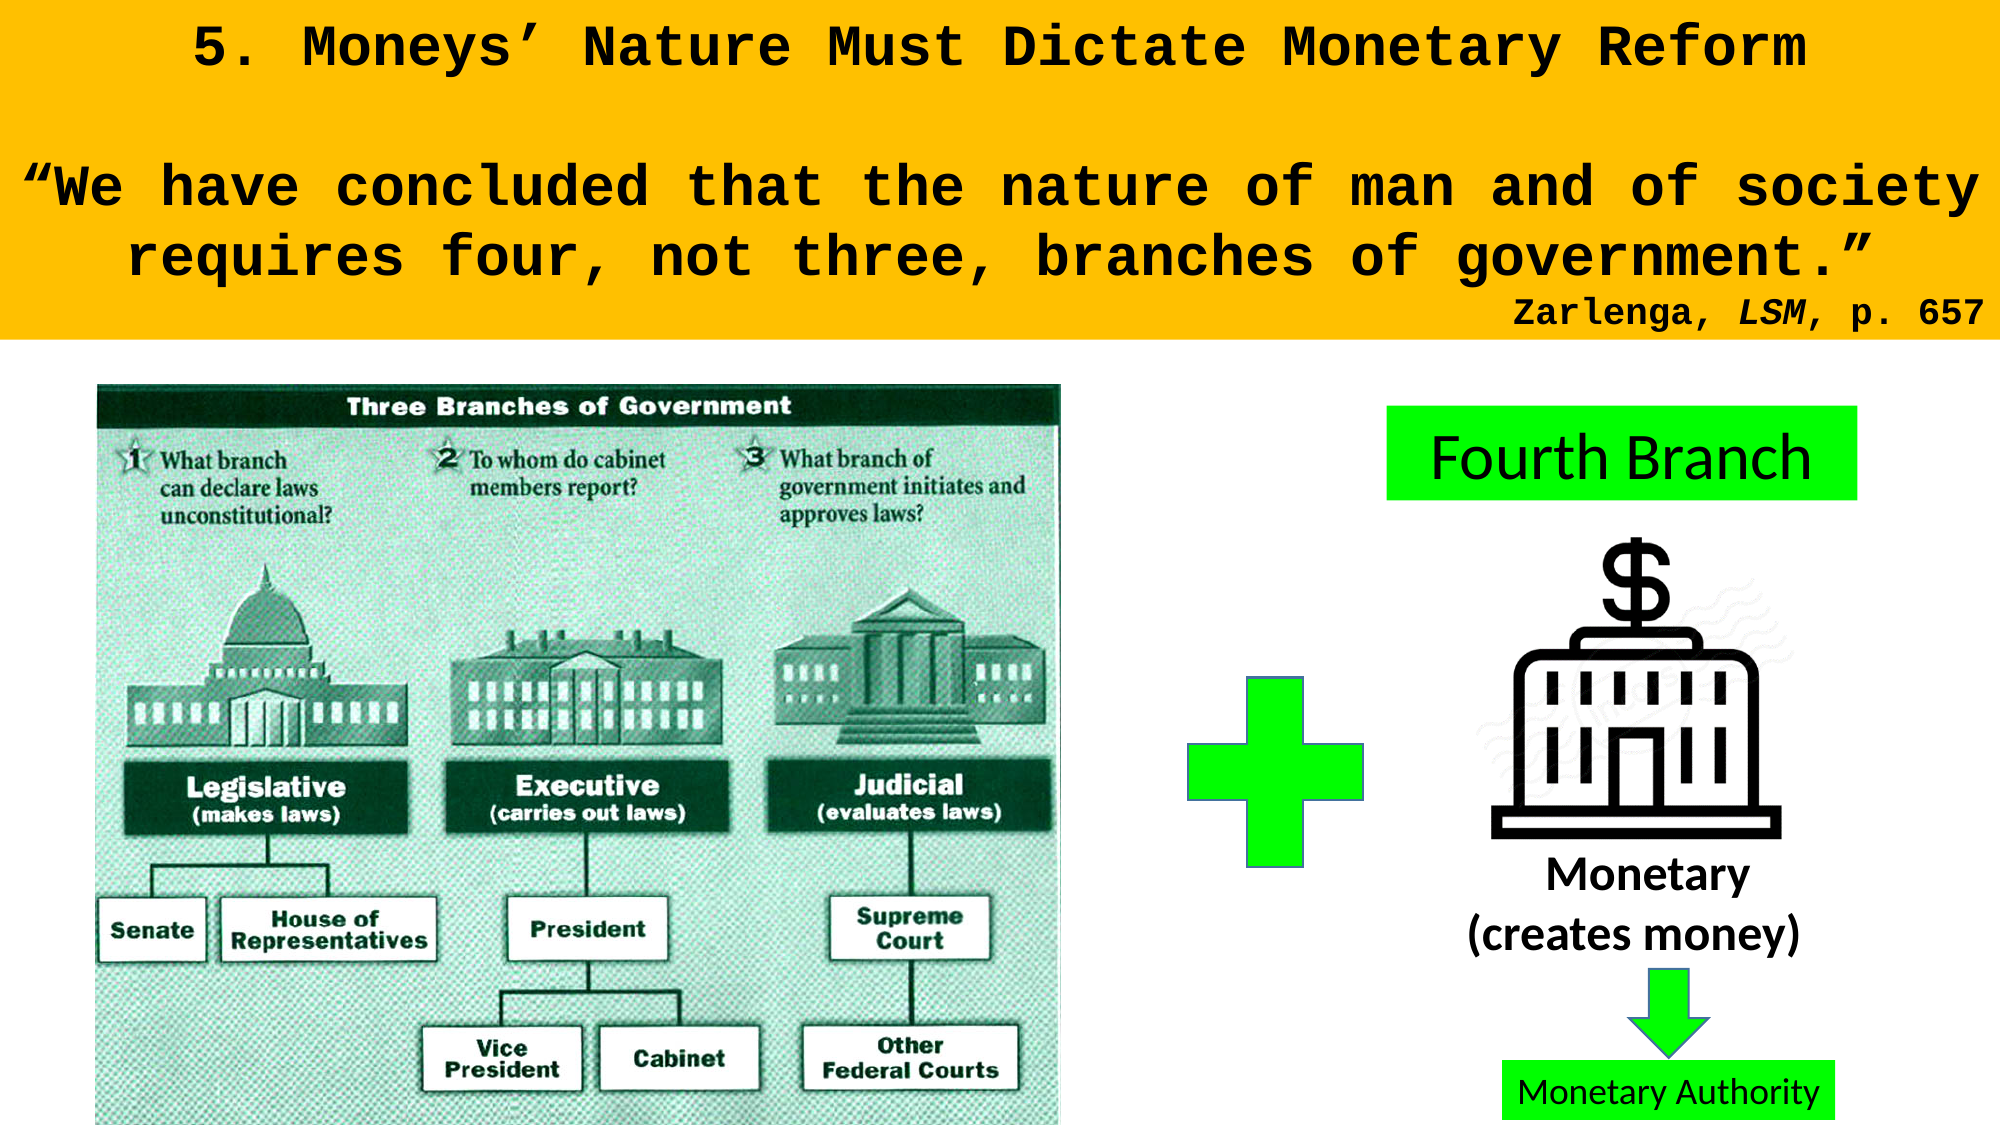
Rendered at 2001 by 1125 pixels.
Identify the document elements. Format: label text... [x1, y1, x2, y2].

text_box [1626, 967, 1711, 1060]
text_box Fourth Branch [1386, 405, 1858, 501]
text_box Monetary (creates money) [1451, 832, 1817, 968]
text_box Monetary Authority [1502, 1060, 1836, 1120]
picture [95, 384, 1061, 1125]
text_box [1187, 676, 1364, 868]
text_box Moneys’ Nature Must Dictate Monetary Reform “We have concluded that the nature of man and of society requires four, not three, branches of government.” Zarlenga, LSM, p. 657 [0, 0, 2000, 340]
picture [1474, 531, 1798, 855]
